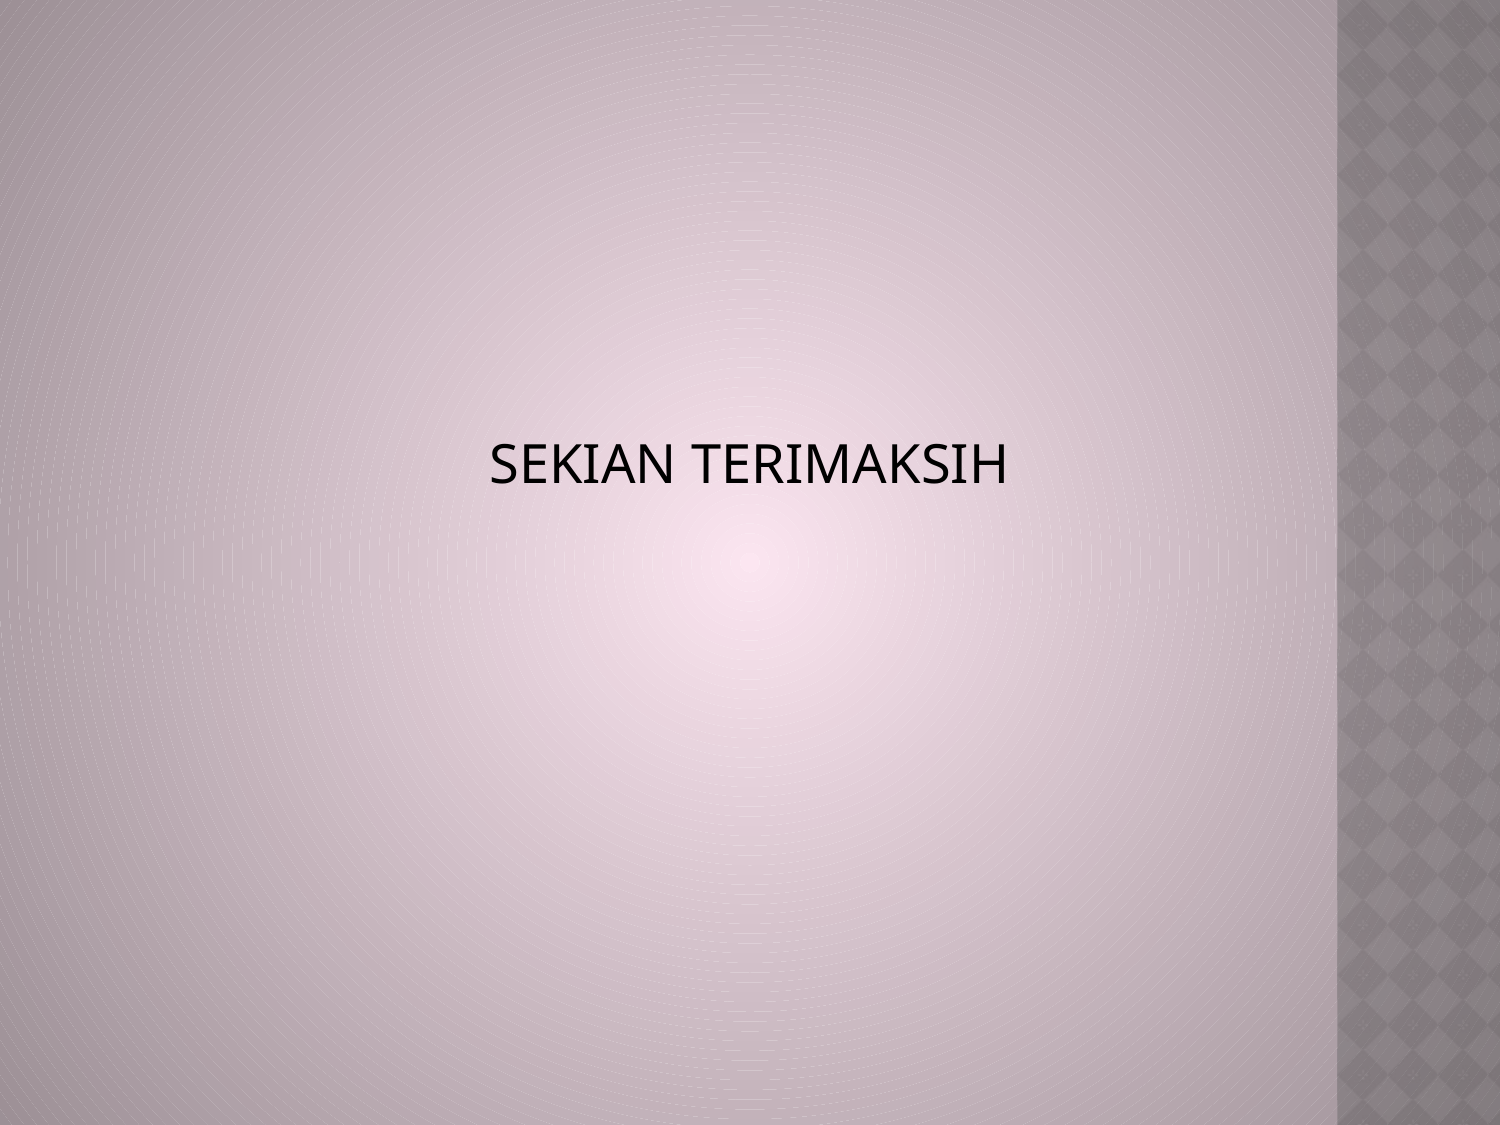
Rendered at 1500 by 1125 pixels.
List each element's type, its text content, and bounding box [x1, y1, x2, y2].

list SEKIAN TERIMAKSIH [75, 112, 1425, 1038]
